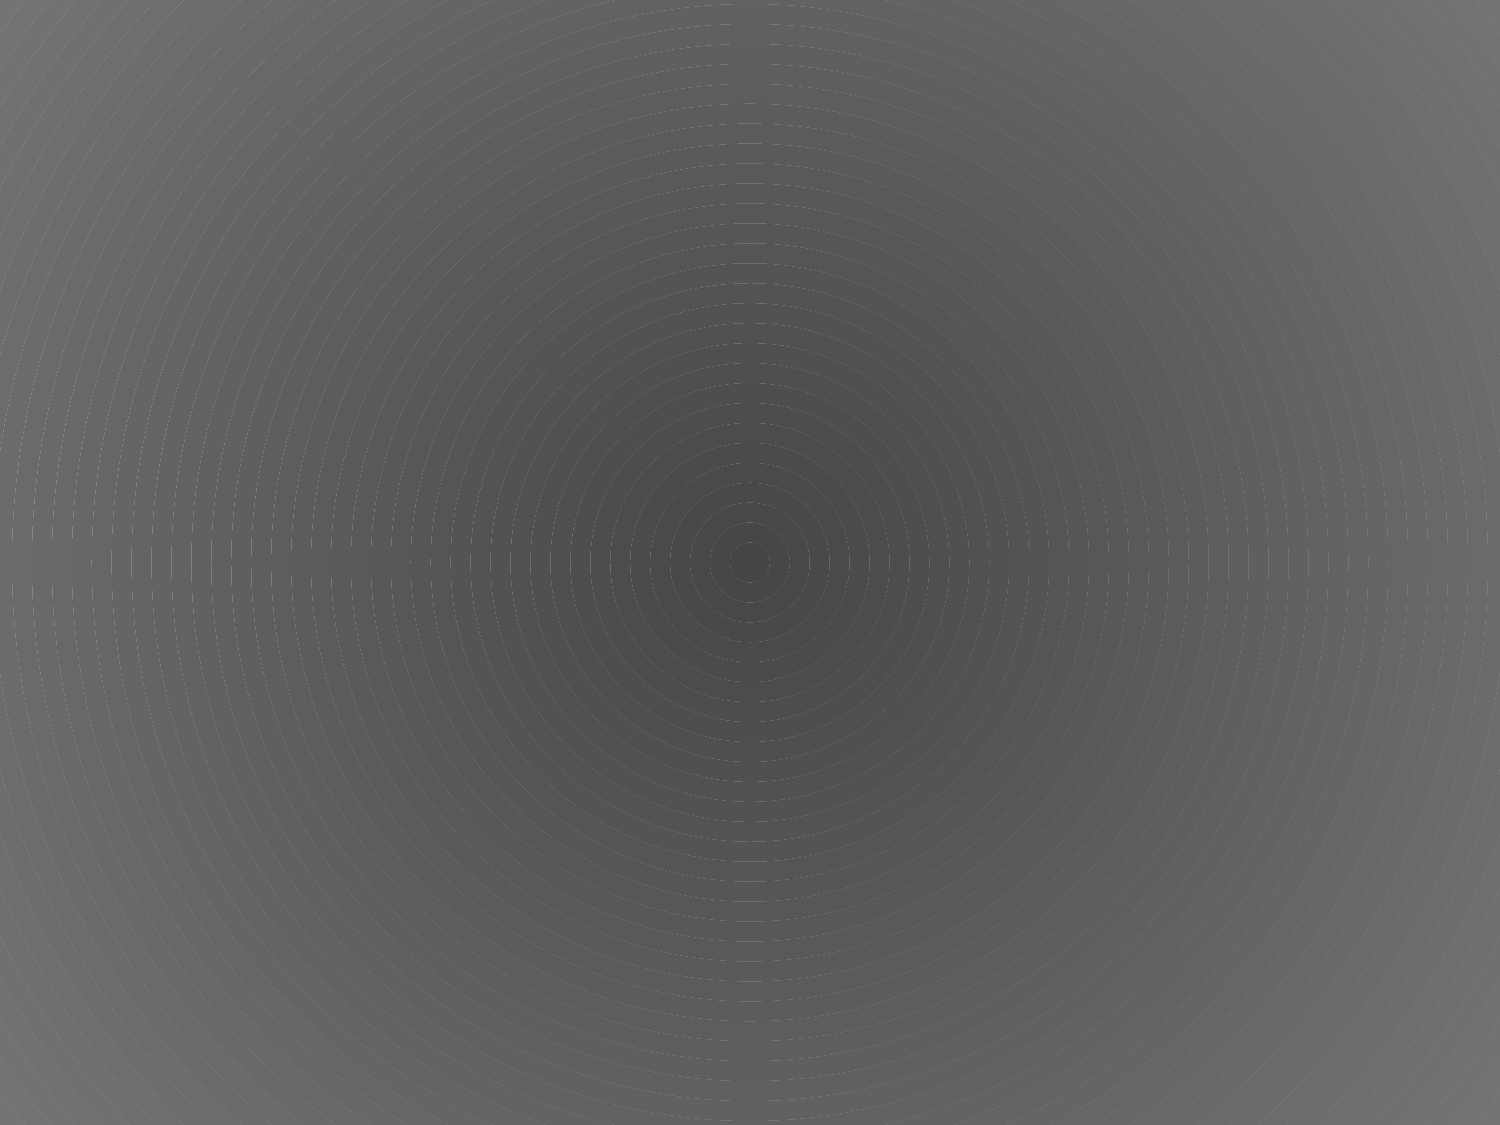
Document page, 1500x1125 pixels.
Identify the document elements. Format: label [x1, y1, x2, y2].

text_box [0, 0, 1500, 1125]
